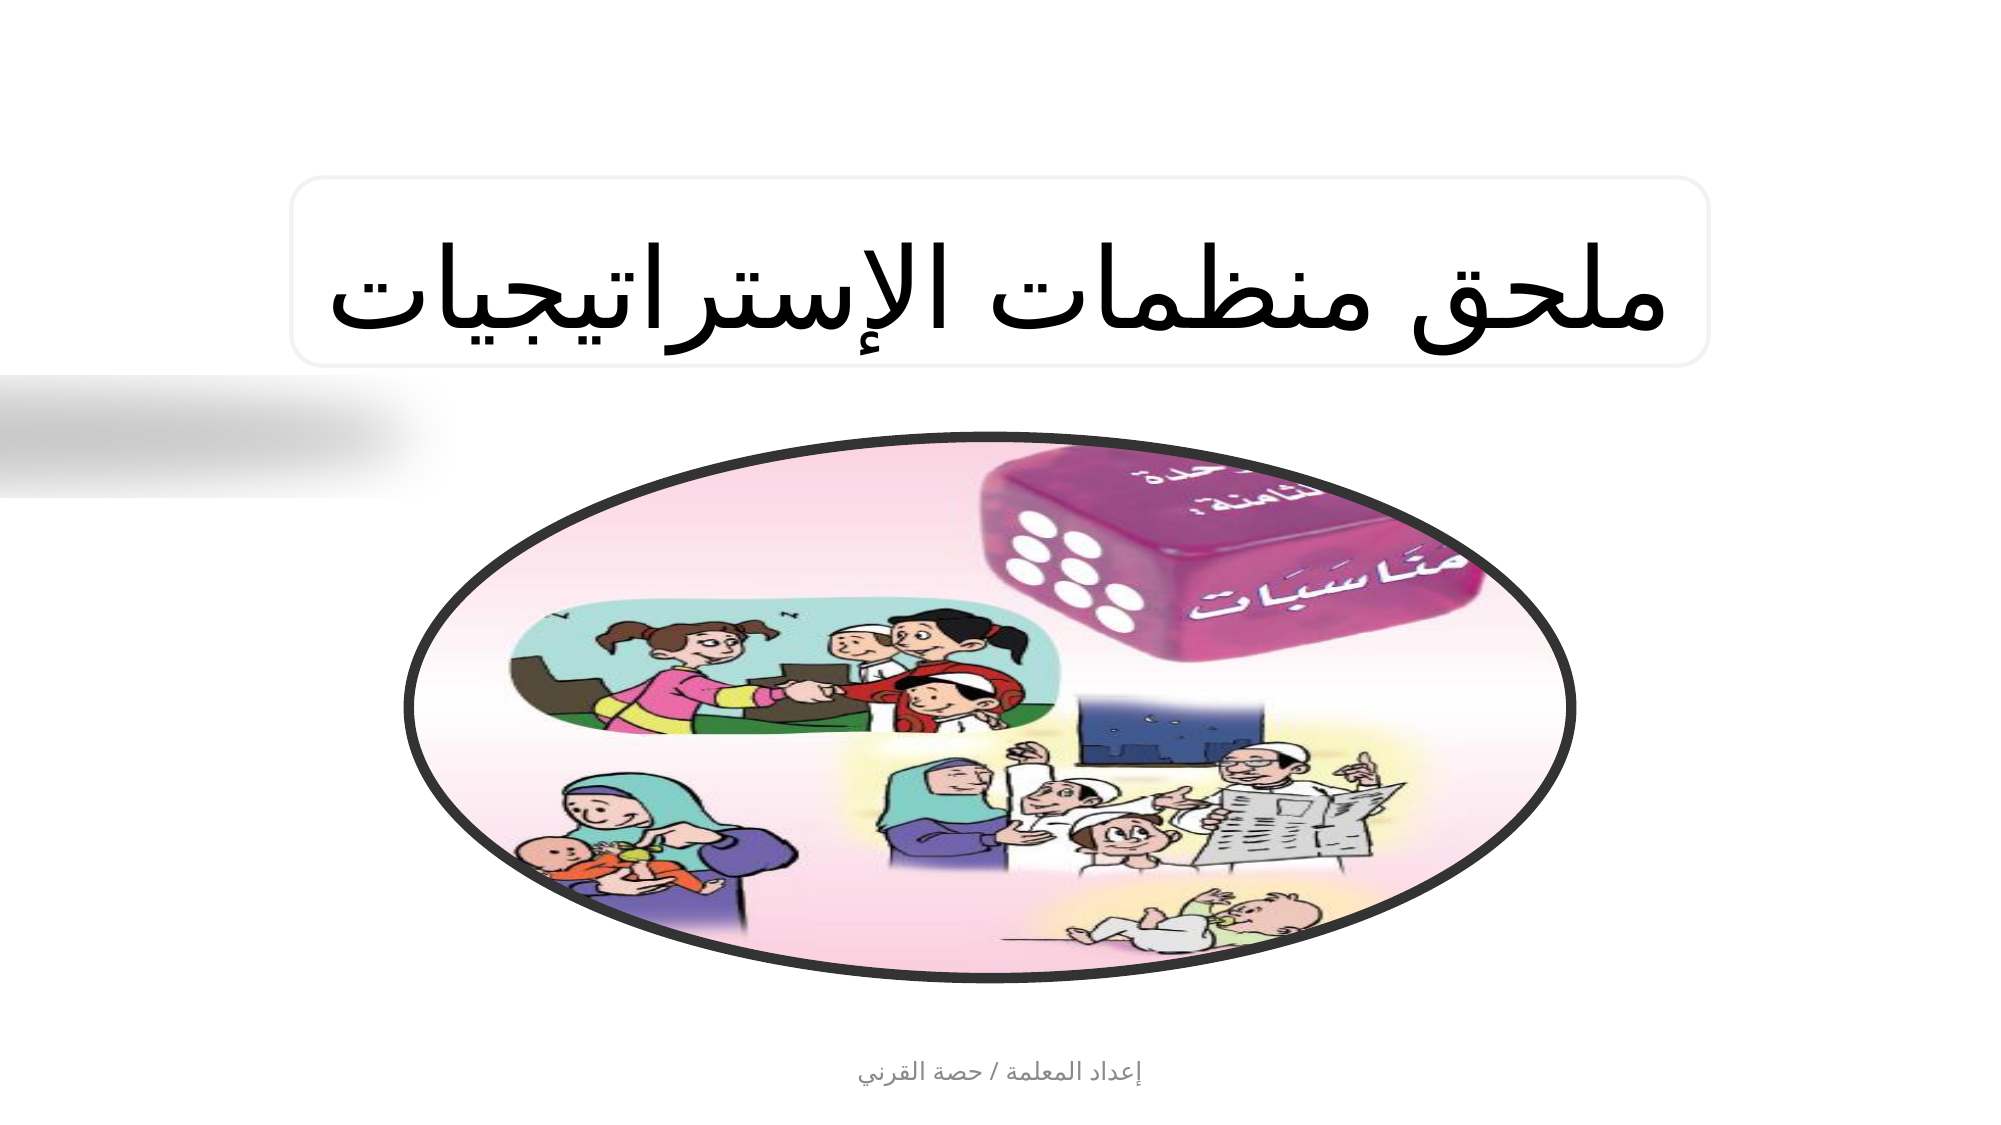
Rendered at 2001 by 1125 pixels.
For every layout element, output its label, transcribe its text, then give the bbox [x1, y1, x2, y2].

text_box ملحق منظمات الإستراتيجيات [291, 177, 1709, 366]
picture [408, 436, 1572, 979]
footer إعداد المعلمة / حصة القرني [662, 1042, 1338, 1103]
